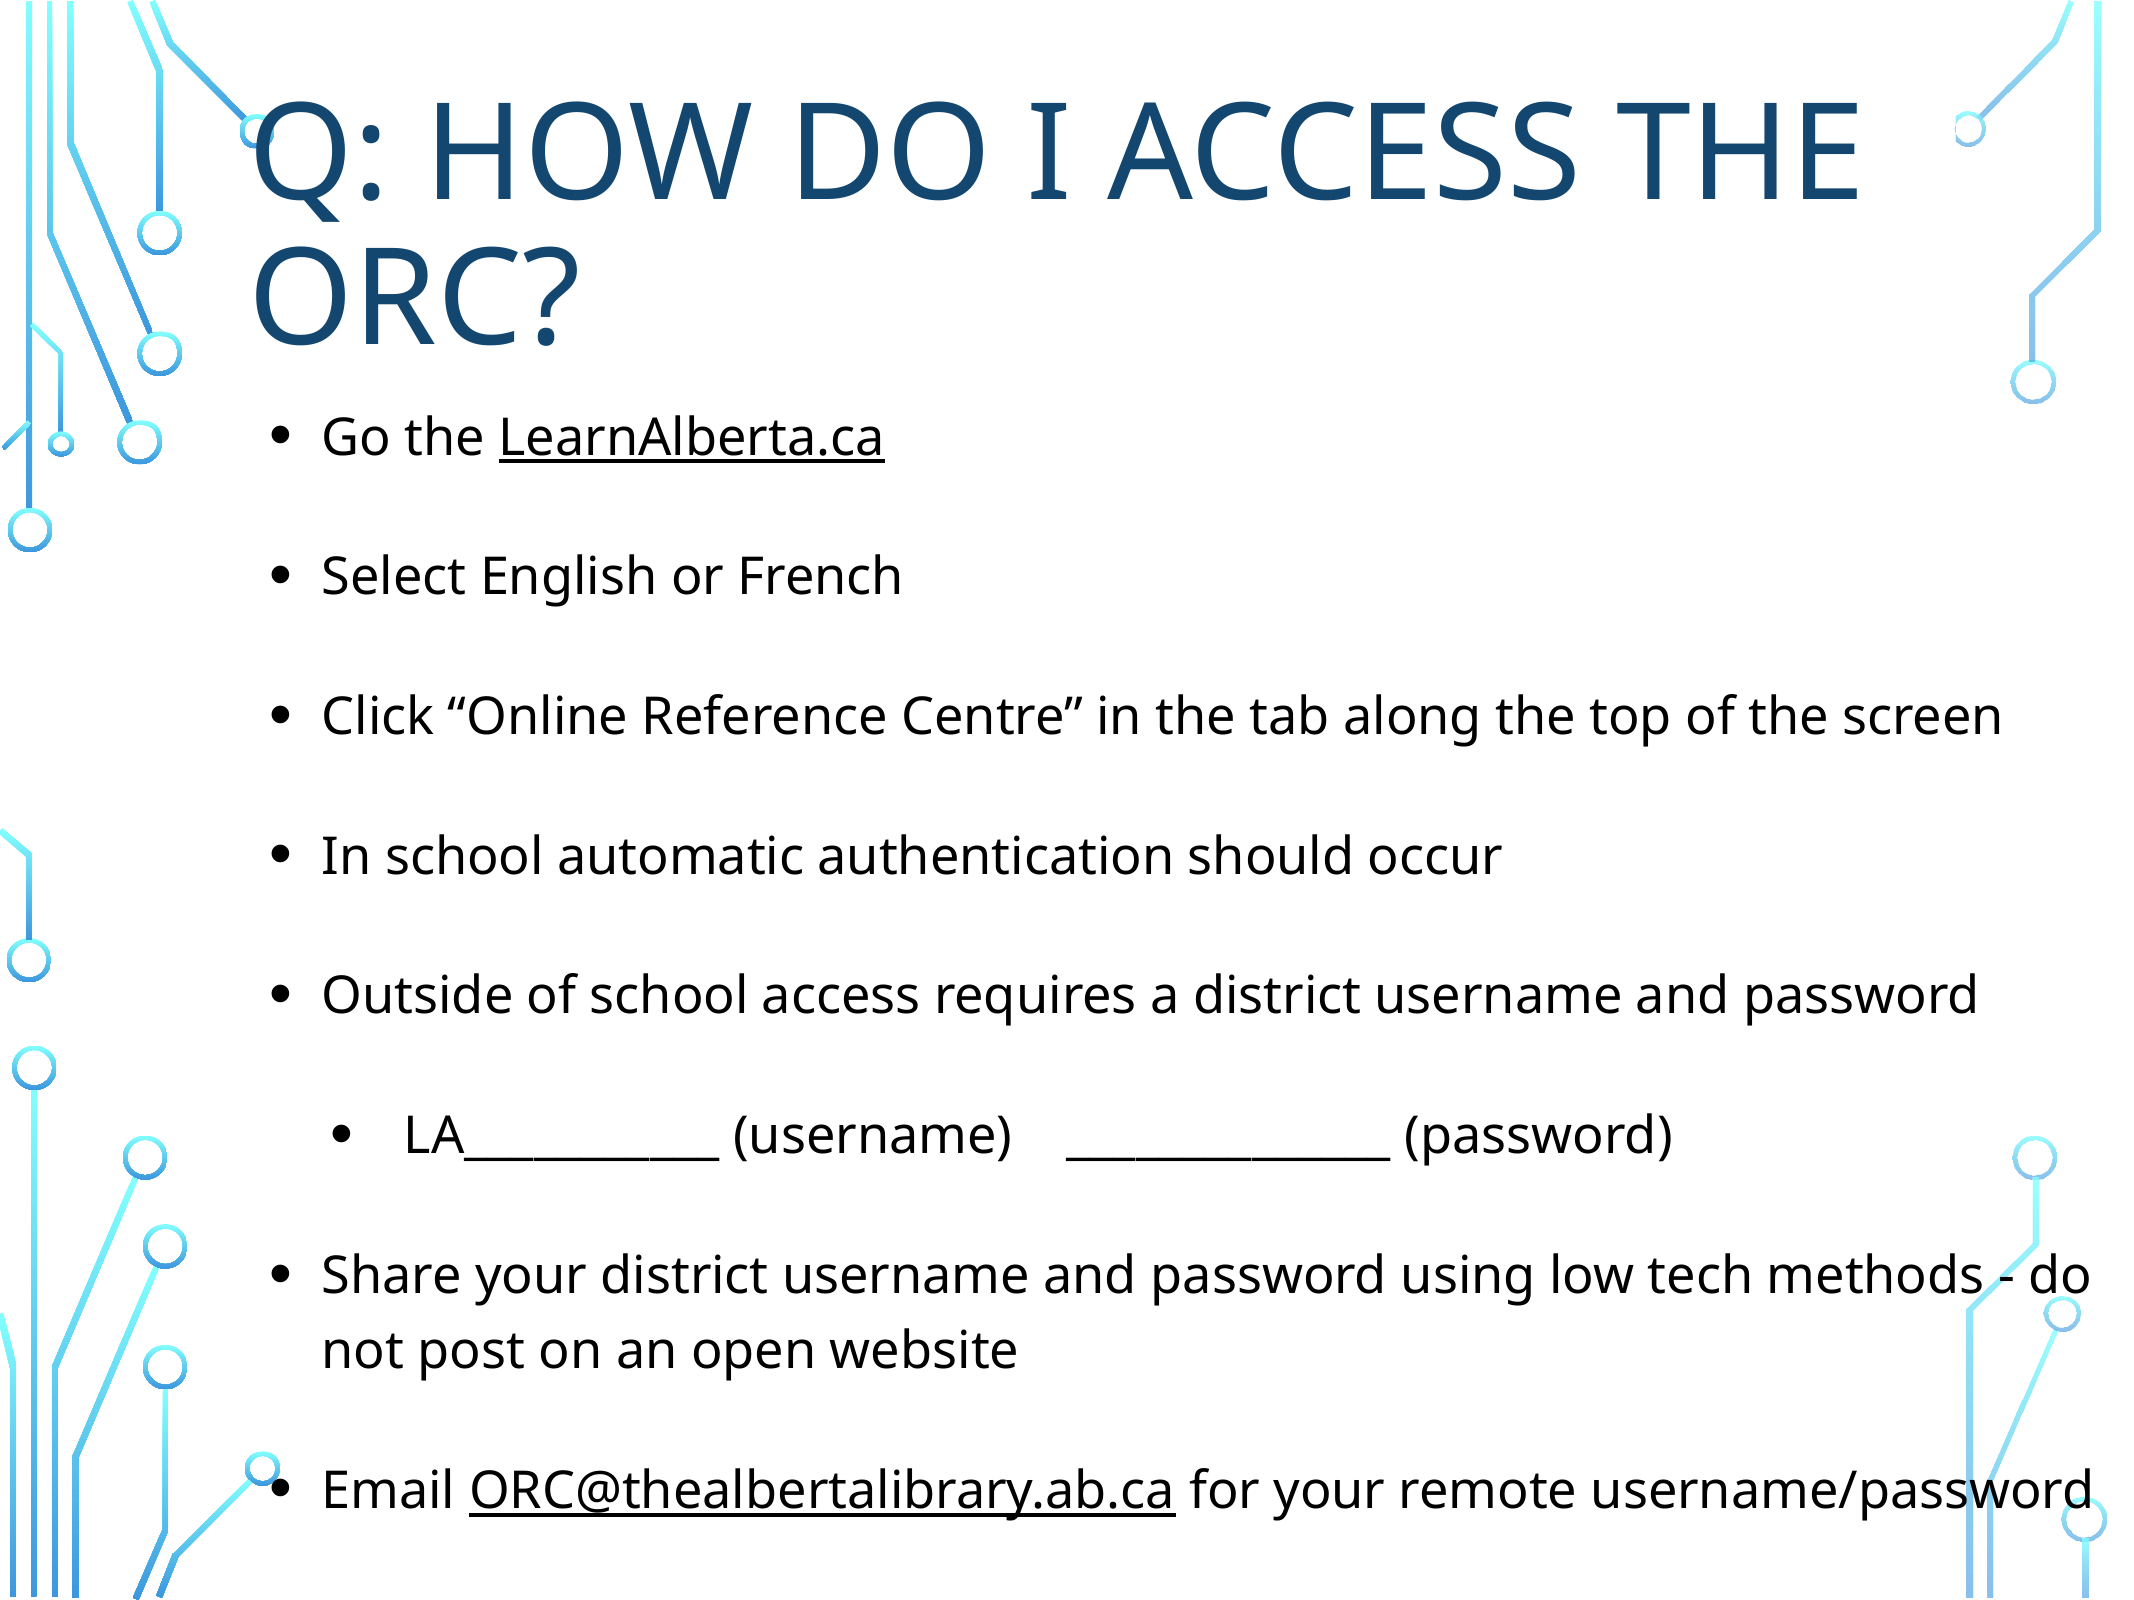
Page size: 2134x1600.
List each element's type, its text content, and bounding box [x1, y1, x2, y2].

title Q: How do I access the ORC? [233, 73, 2134, 383]
list Go the LearnAlberta.ca Select English or French Click “Online Reference Centre” in the tab along the top of the screen In school automatic authentication should occur Outside of school access requires a district username and password LA___________ (username) ______________ (password) Share your district username and password using low tech methods - do not post on an open website Email ORC@thealbertalibrary.ab.ca for your remote username/password [254, 382, 2134, 1546]
